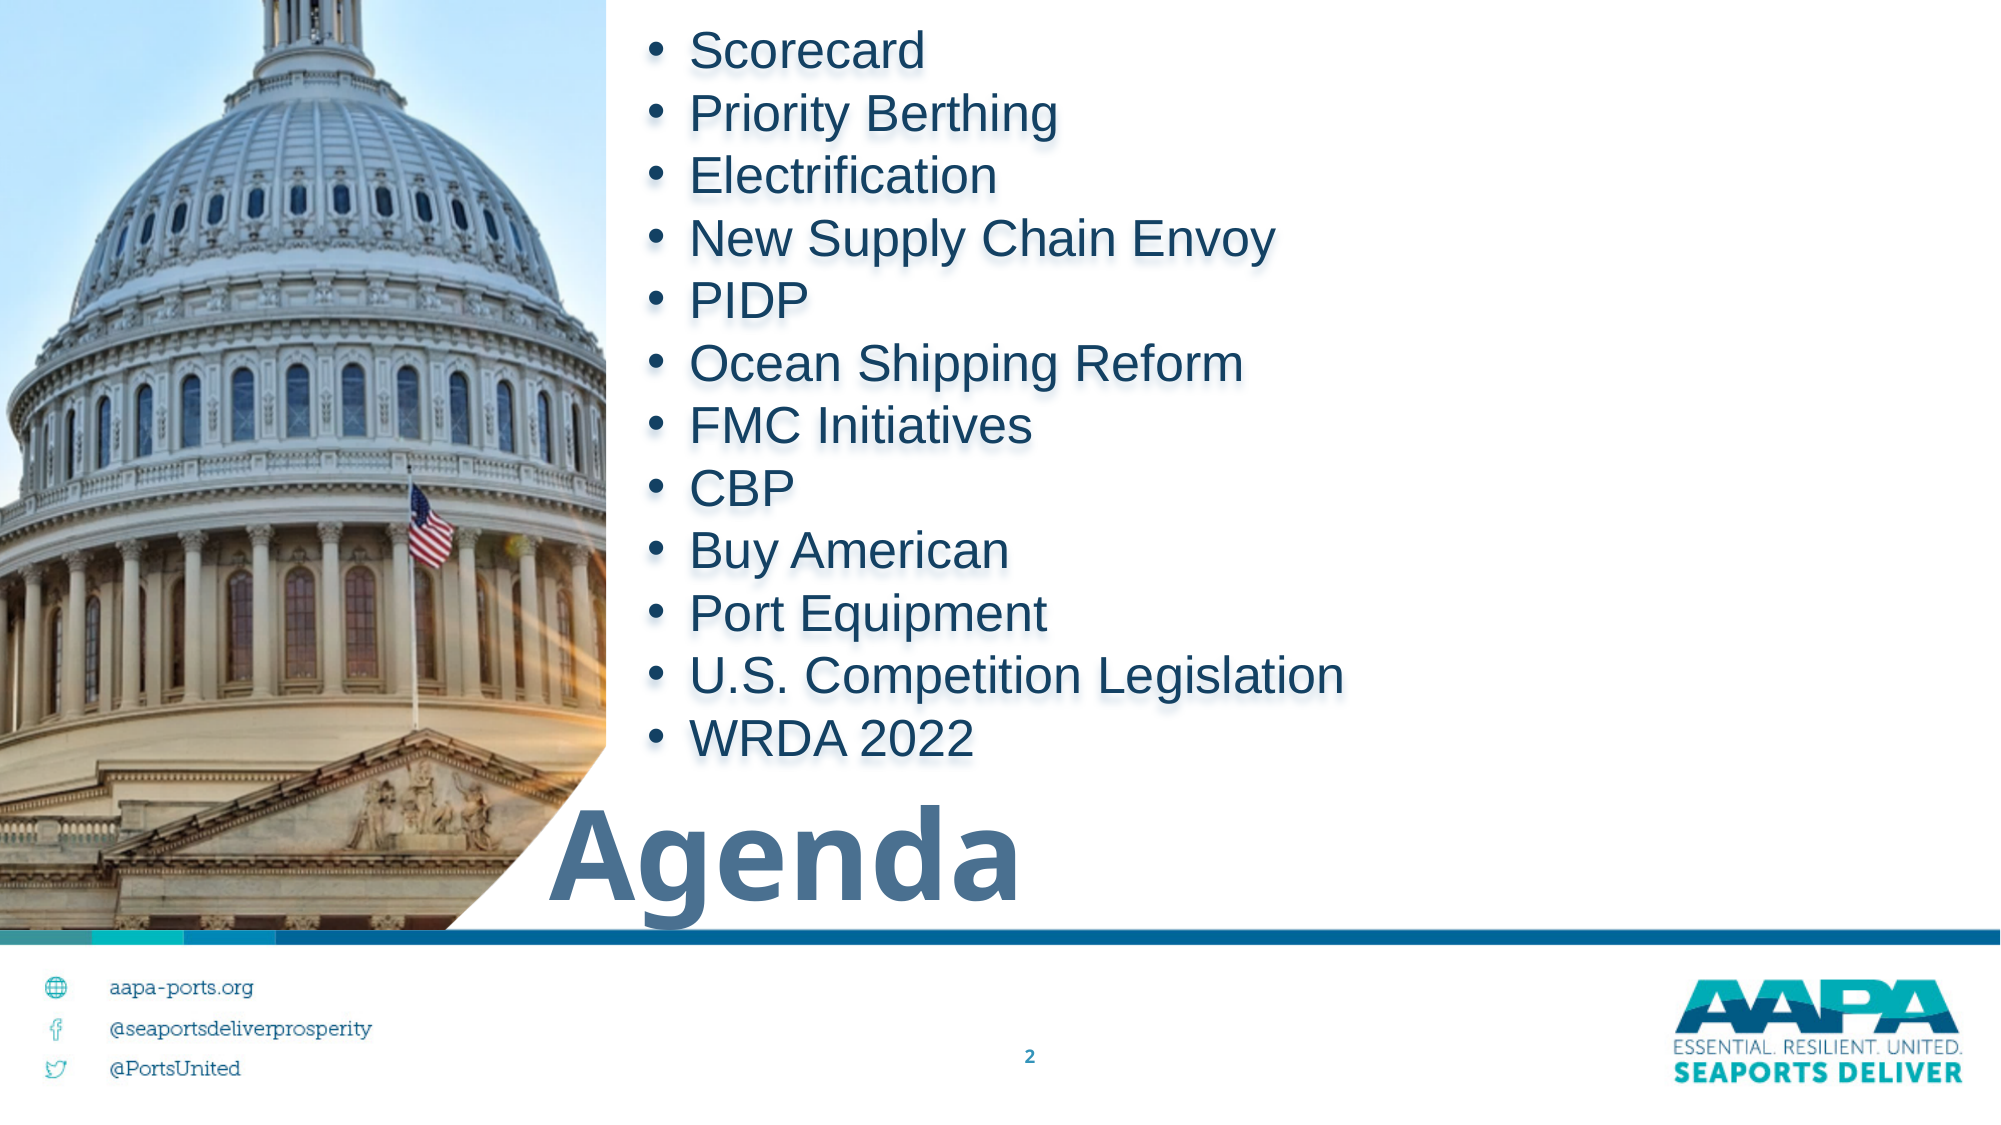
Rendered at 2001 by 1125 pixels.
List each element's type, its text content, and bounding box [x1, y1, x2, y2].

picture [0, 0, 2001, 1125]
title Agenda [534, 755, 1097, 944]
list Scorecard Priority Berthing Electrification New Supply Chain Envoy PIDP Ocean Shipping Reform FMC Initiatives CBP Buy American Port Equipment U.S. Competition Legislation WRDA 2022 [632, 9, 2000, 813]
